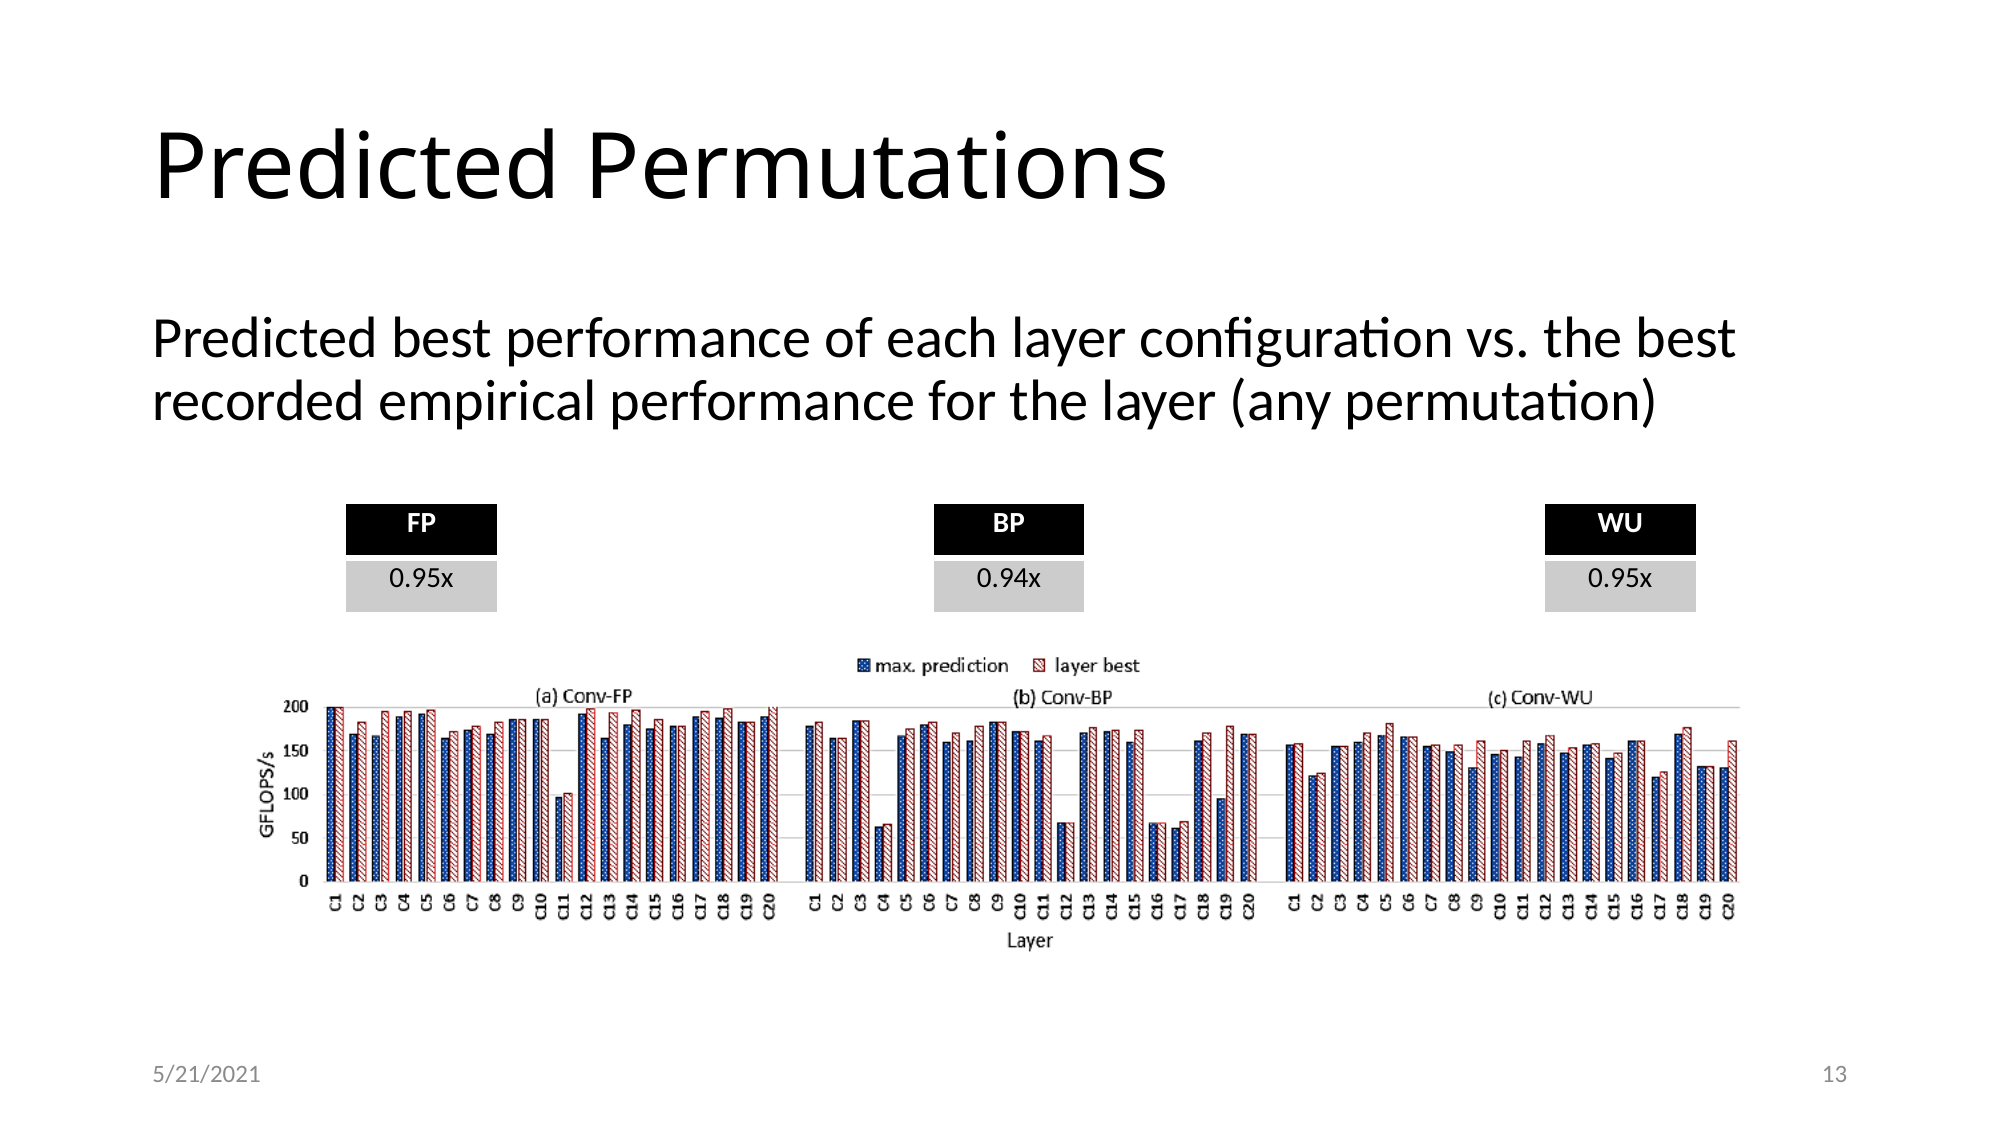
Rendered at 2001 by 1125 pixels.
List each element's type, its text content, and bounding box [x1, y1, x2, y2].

table_header WU [1545, 504, 1696, 555]
picture [239, 613, 1761, 973]
table_cell 0.94x [934, 561, 1084, 612]
table_header FP [346, 504, 497, 555]
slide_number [137, 1042, 588, 1103]
table_header BP [934, 504, 1084, 555]
table_cell 0.95x [346, 561, 497, 612]
list Predicted best performance of each layer configuration vs. the best recorded empirical performance for the layer (any permutation) [137, 299, 1863, 1014]
title Predicted Permutations [137, 59, 1863, 278]
table_cell 0.95x [1545, 561, 1696, 612]
slide_number 13 [1412, 1042, 1863, 1103]
